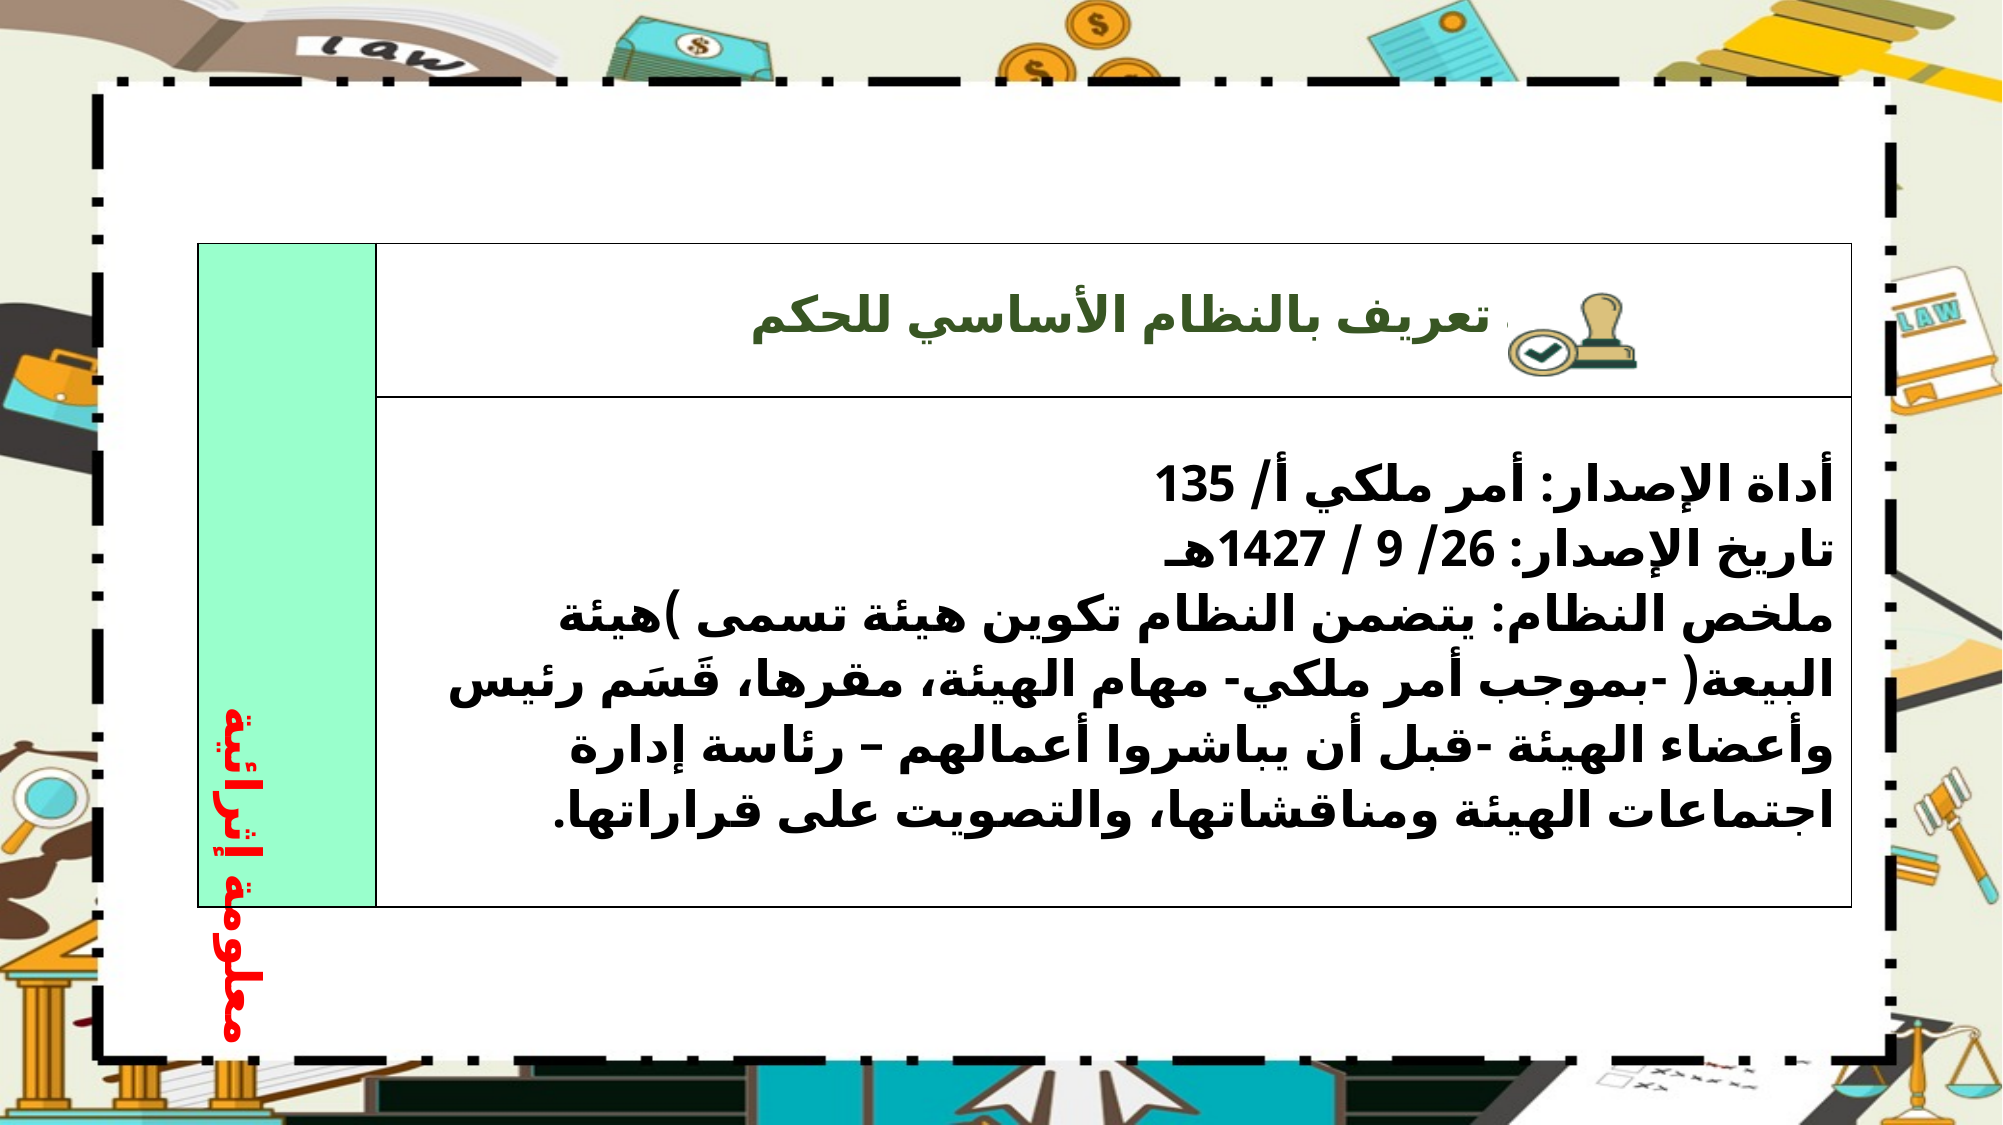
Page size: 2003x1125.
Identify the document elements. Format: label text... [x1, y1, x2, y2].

table_cell أداة الإصدار: أمر ملكي أ/ 135 تاريخ الإصدار: 26/ 9 / 1427هـ ملخص النظام: يتضمن النظام تكوين هيئة تسمى )هيئة البيعة( -بموجب أمر ملكي- مهام الهيئة، مقرها، قَسَم رئيس وأعضاء الهيئة -قبل أن يباشروا أعمالهم – رئاسة إدارة اجتماعات الهيئة ومناقشاتها، والتصويت على قراراتها. [377, 398, 1851, 906]
table_header معلومة إثرائية [199, 244, 375, 906]
table_header بطاقة تعريف بالنظام الأساسي للحكم [377, 244, 1851, 396]
picture [0, 0, 2003, 1125]
